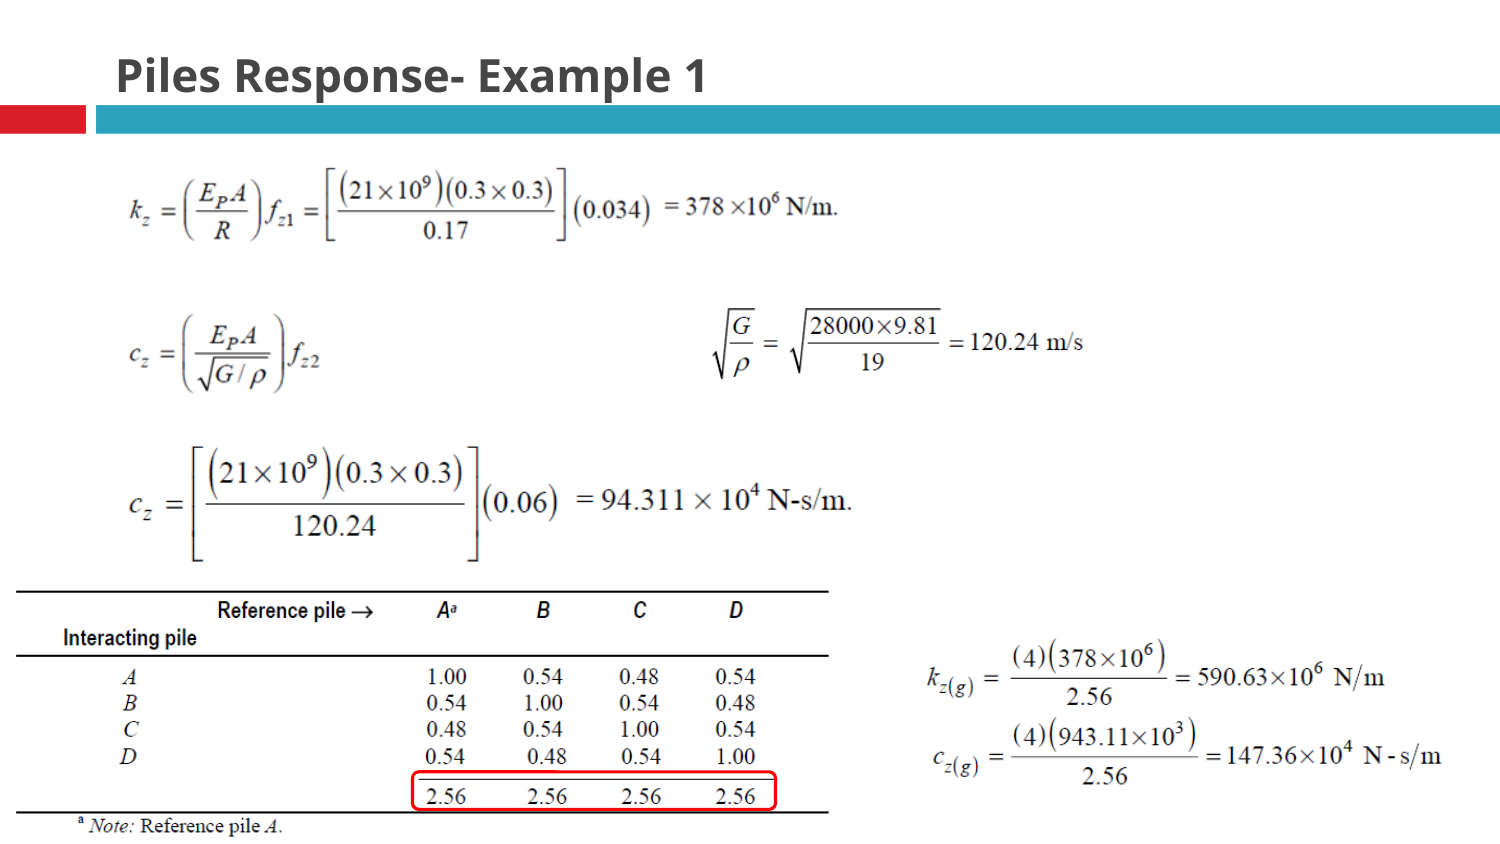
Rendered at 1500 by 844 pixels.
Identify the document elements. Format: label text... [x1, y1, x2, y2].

picture [124, 163, 1109, 397]
picture [0, 104, 1500, 136]
picture [912, 631, 1474, 791]
title Piles Response- Example 1 [99, 9, 1438, 110]
picture [12, 577, 837, 844]
picture [126, 426, 877, 573]
